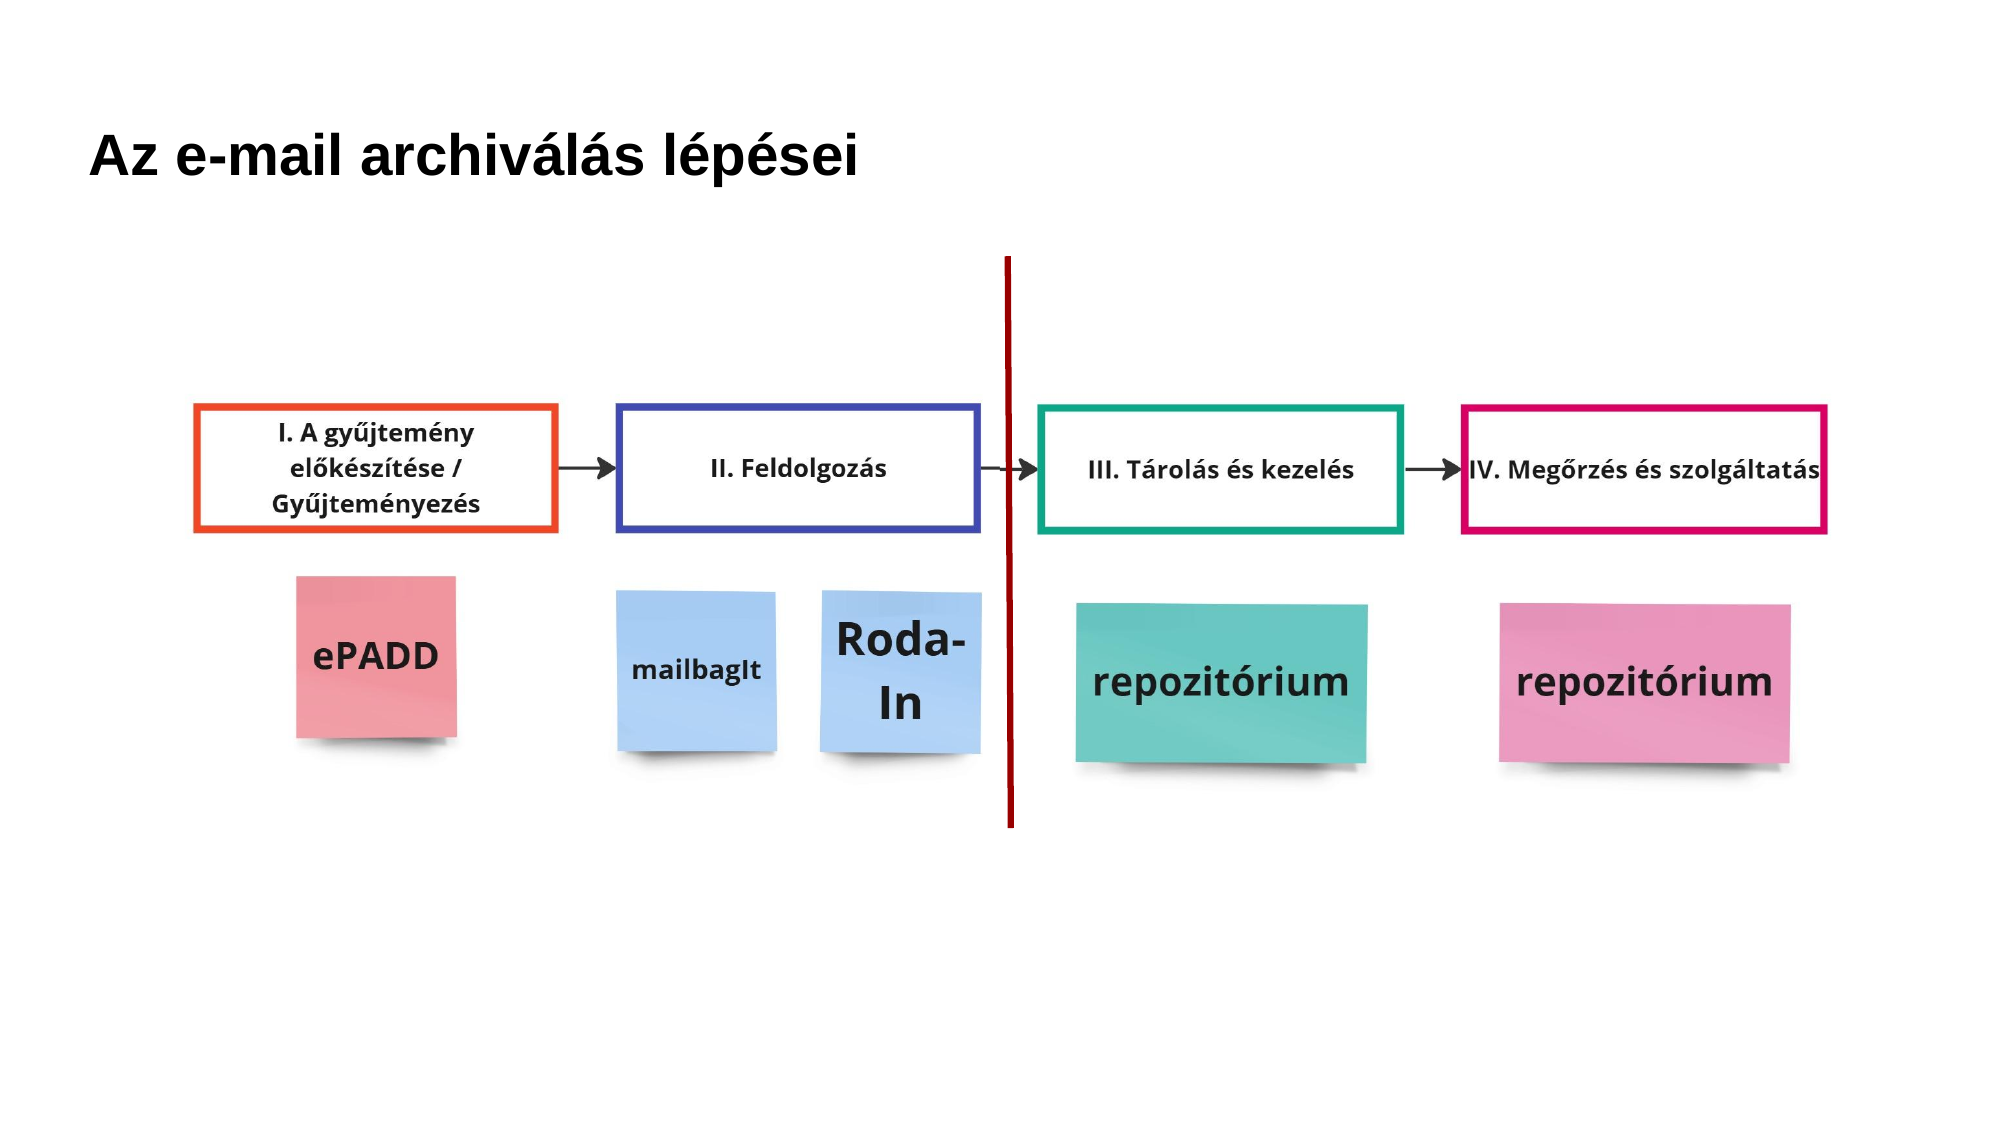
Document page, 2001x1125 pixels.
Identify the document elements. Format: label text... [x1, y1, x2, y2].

picture [163, 373, 1840, 835]
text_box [1007, 255, 1012, 829]
title Az e-mail archiválás lépései [68, 97, 1932, 223]
